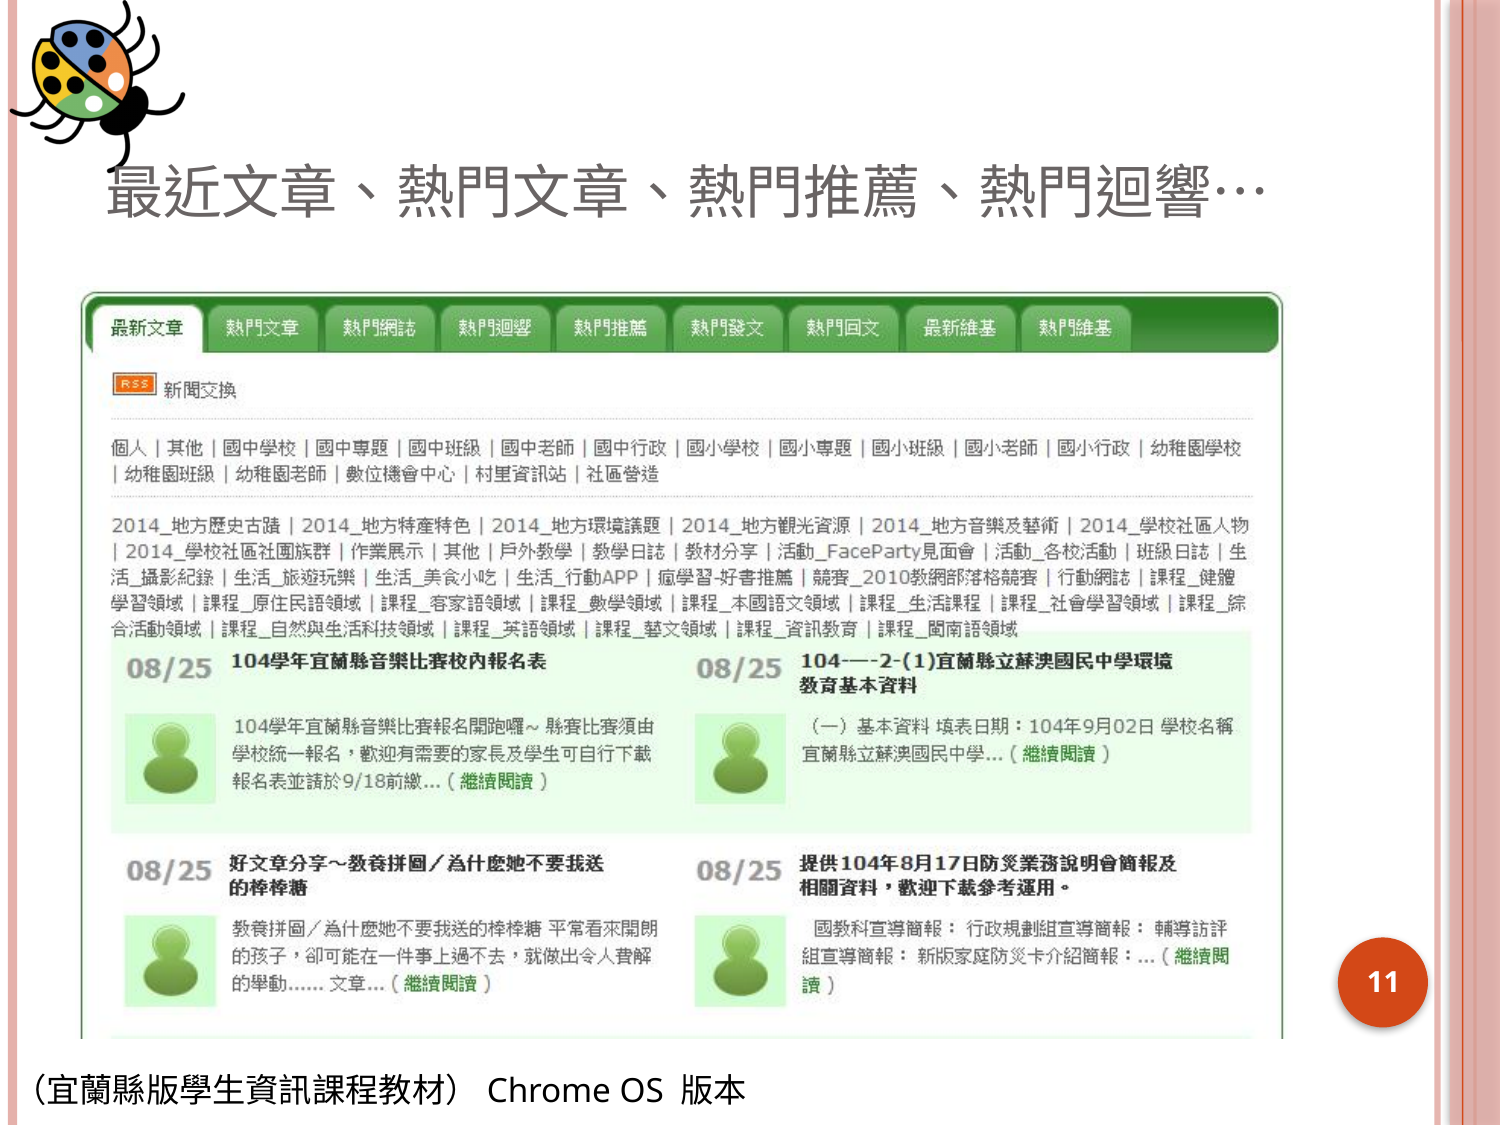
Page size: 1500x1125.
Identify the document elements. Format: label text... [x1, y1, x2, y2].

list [74, 285, 1301, 1039]
picture [0, 0, 169, 176]
slide_number 11 [1333, 940, 1434, 1027]
title 最近文章、熱門文章、熱門推薦、熱門迴響… [75, 45, 1300, 233]
